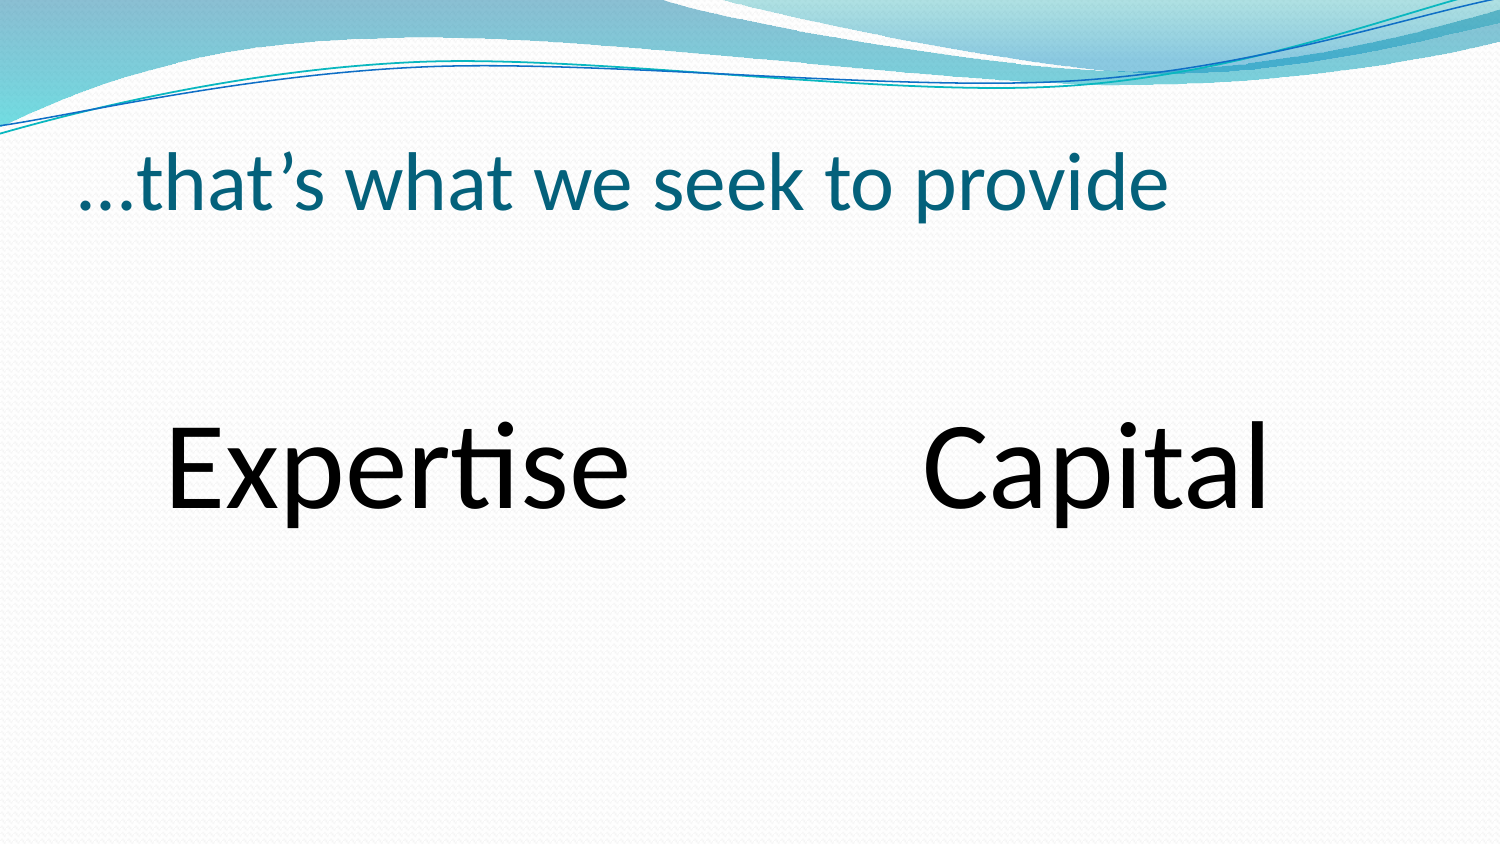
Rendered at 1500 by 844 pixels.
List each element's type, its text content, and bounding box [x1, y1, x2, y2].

text_box Expertise [74, 376, 648, 542]
text_box Capital [832, 376, 1500, 542]
title ...that’s what we seek to provide [75, 86, 1425, 228]
